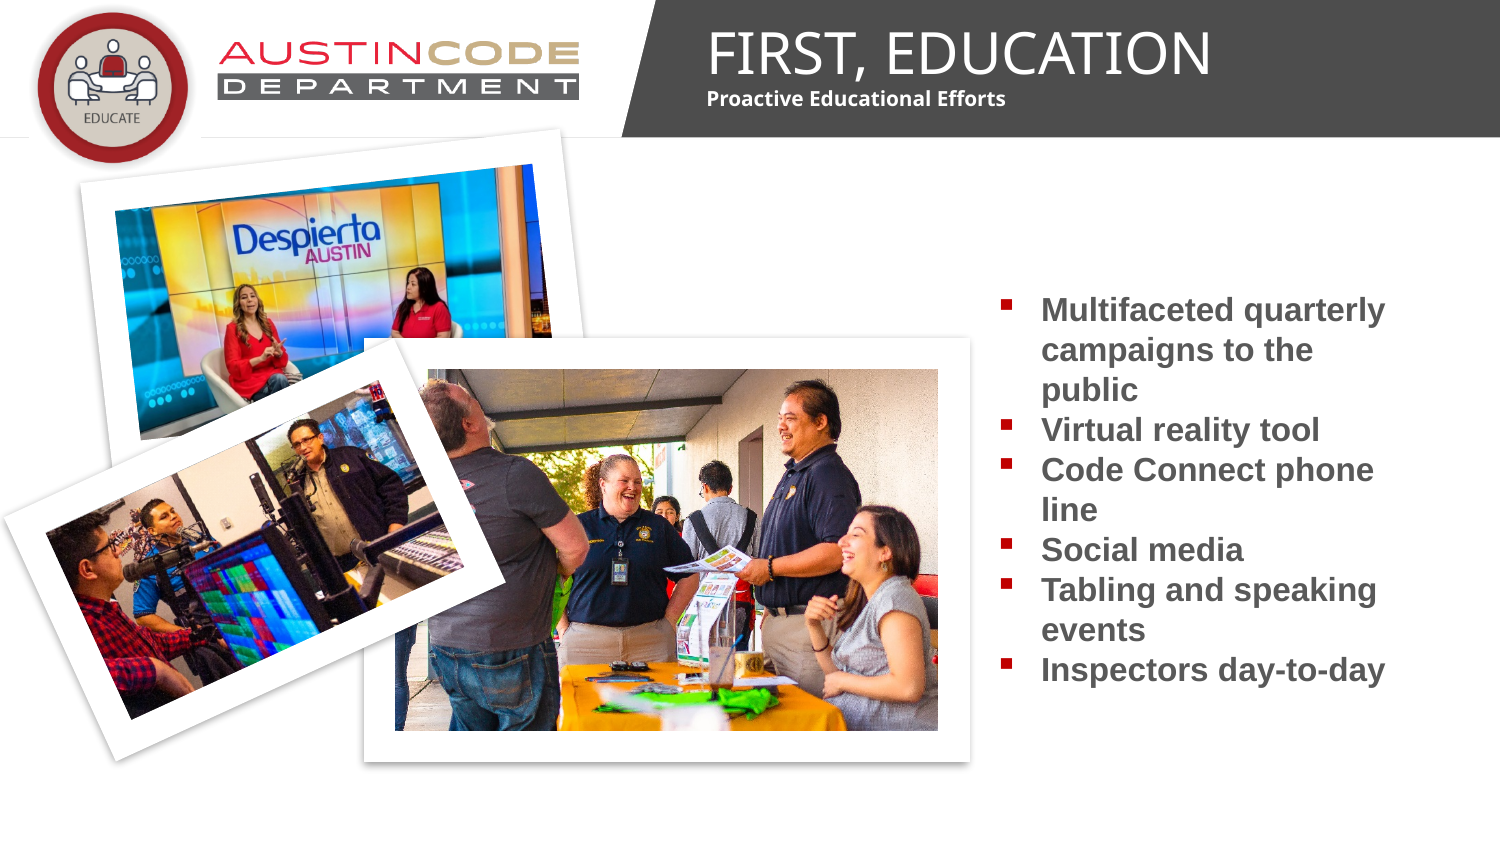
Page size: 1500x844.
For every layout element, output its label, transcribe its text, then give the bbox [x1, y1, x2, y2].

text_box Multifaceted quarterly campaigns to the public Virtual reality tool Code Connect phone line Social media Tabling and speaking events Inspectors day-to-day [979, 273, 1423, 703]
picture [28, 0, 201, 180]
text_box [44, 379, 465, 721]
picture [211, 41, 579, 101]
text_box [114, 163, 559, 377]
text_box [394, 368, 939, 732]
title FIRST, EDUCATION Proactive Educational Efforts [690, 0, 1500, 160]
